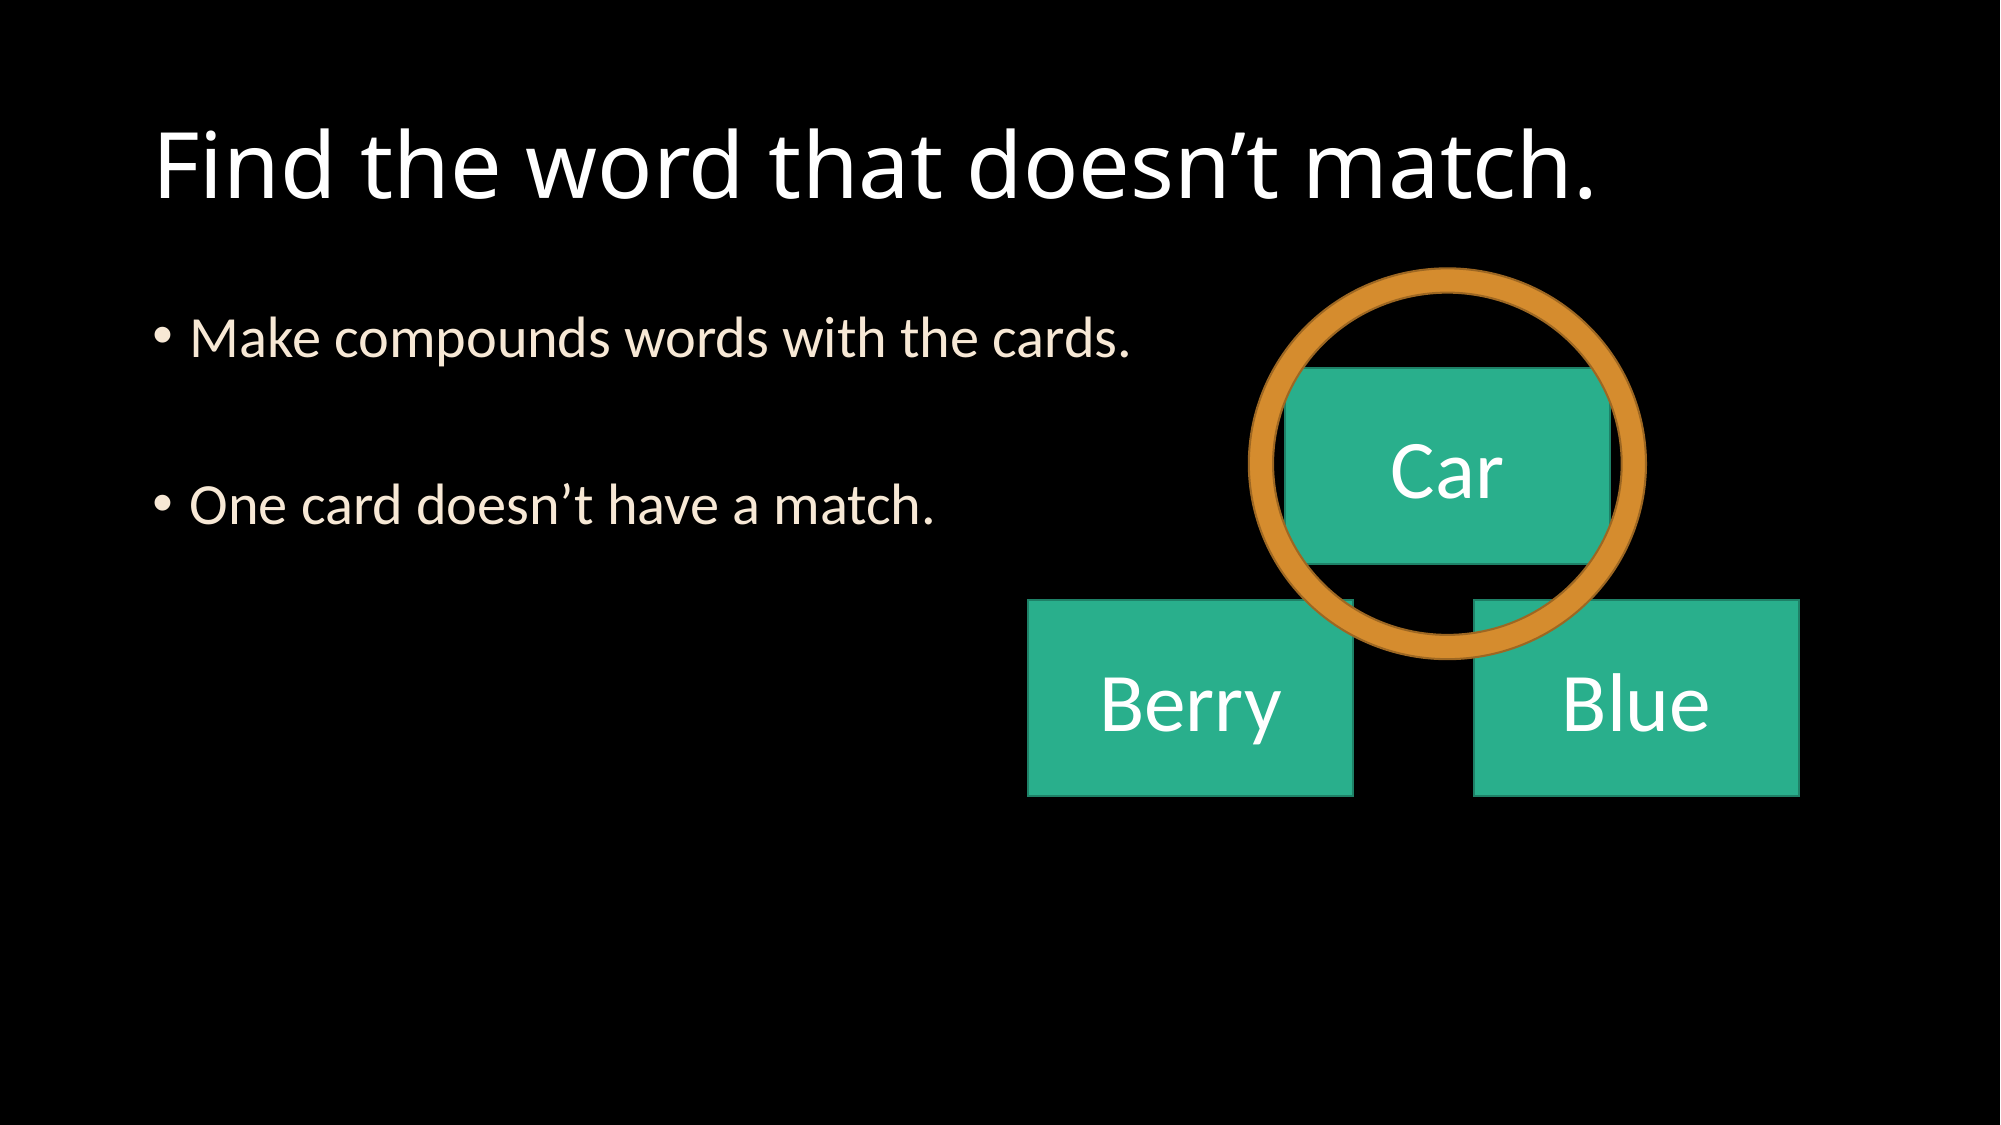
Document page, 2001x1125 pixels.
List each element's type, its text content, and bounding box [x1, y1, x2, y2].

text_box Berry [1027, 599, 1354, 797]
text_box [1247, 267, 1648, 661]
list Make compounds words with the cards. One card doesn’t have a match. [137, 299, 1863, 1014]
title Find the word that doesn’t match. [137, 59, 1863, 278]
text_box Car [1284, 367, 1611, 565]
text_box Blue [1473, 599, 1800, 797]
